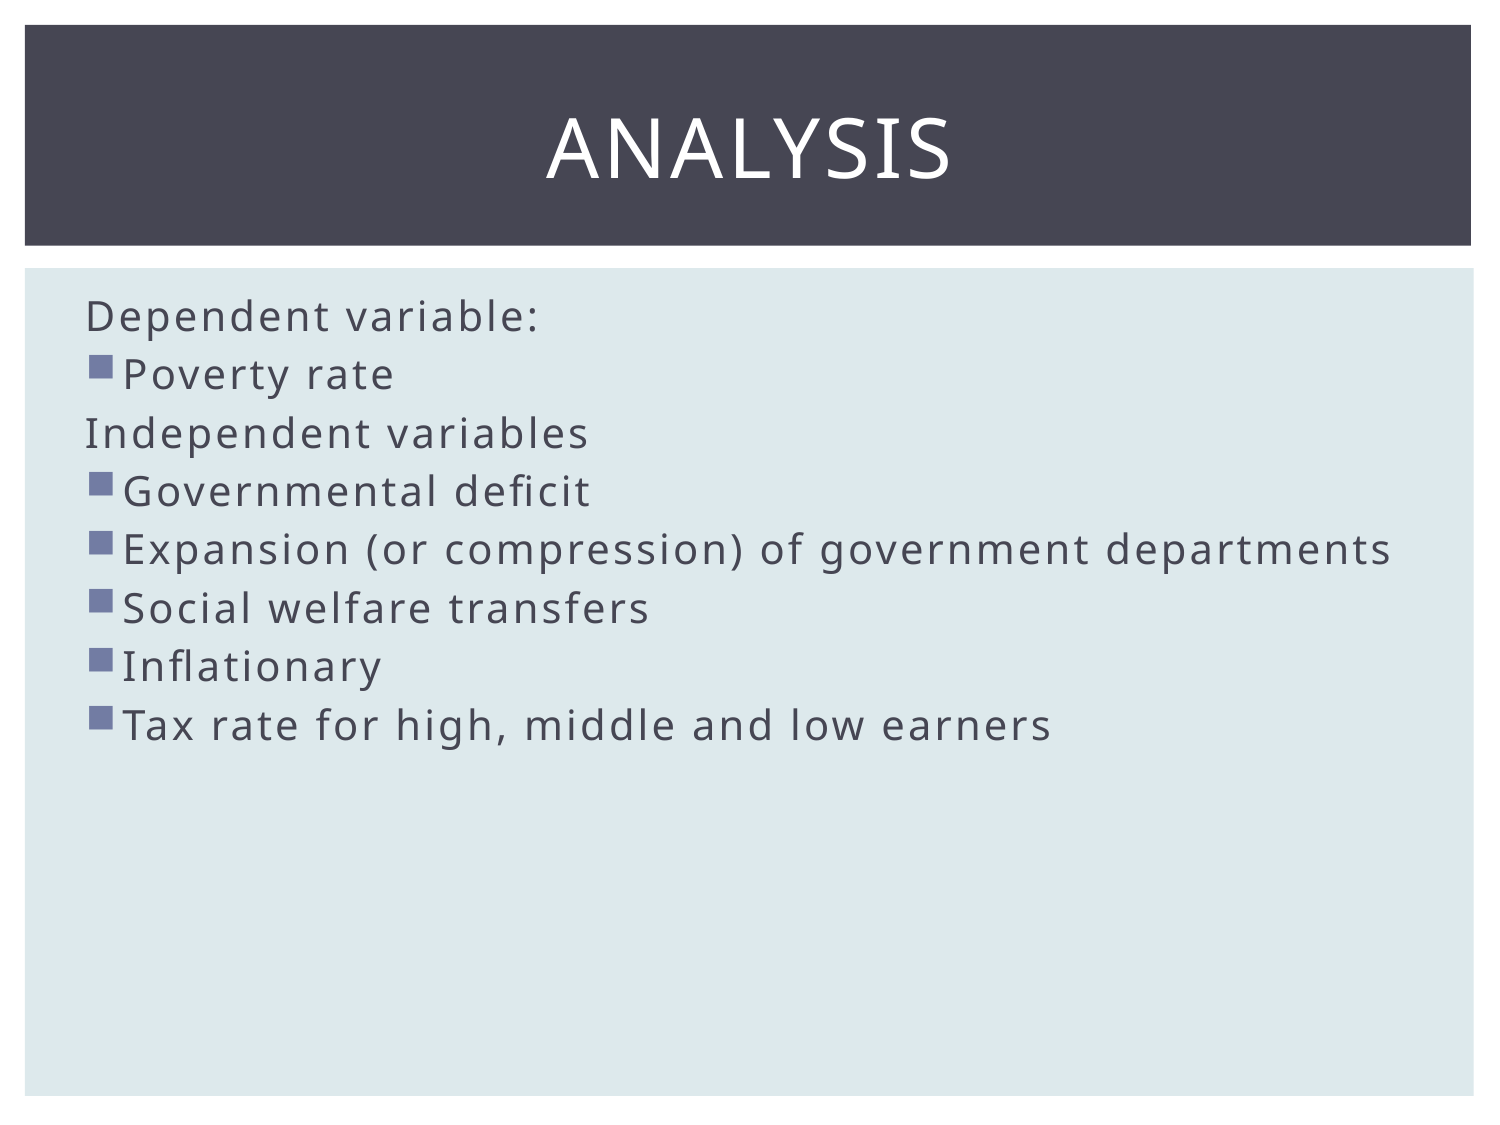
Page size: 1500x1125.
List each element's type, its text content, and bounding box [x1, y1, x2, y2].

list Dependent variable: Poverty rate Independent variables Governmental deficit Expansion (or compression) of government departments Social welfare transfers Inflationary Tax rate for high, middle and low earners [62, 281, 1442, 1005]
title ANALYSIS [62, 58, 1438, 232]
